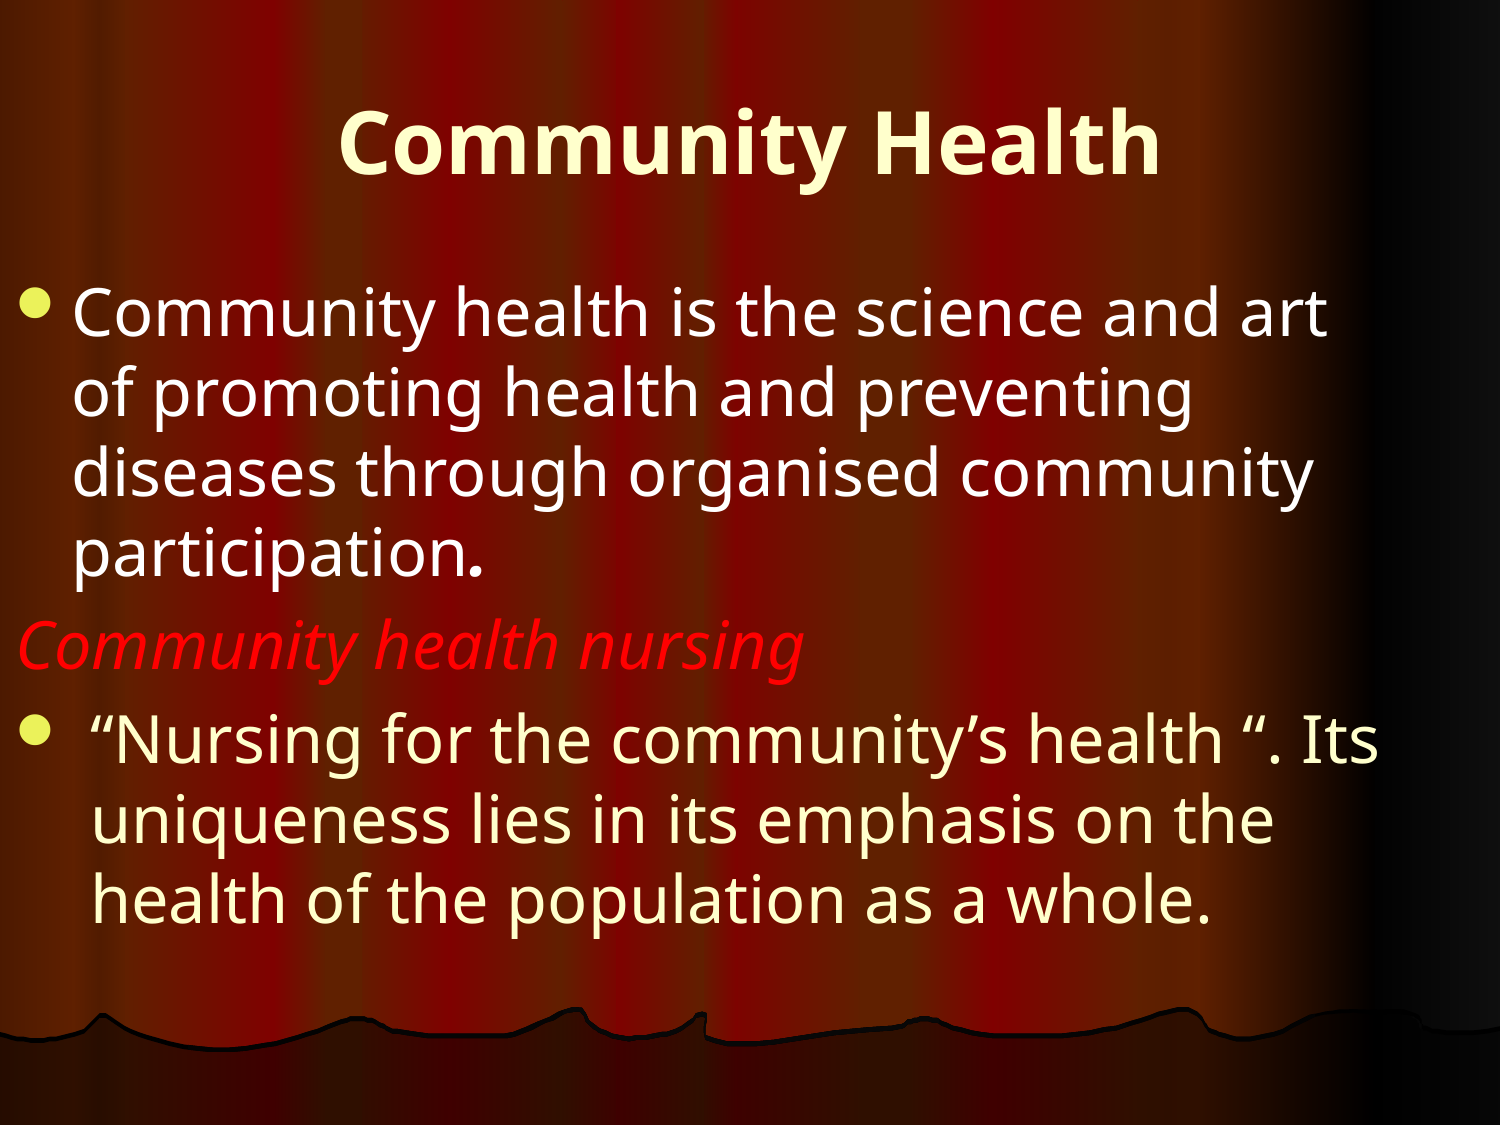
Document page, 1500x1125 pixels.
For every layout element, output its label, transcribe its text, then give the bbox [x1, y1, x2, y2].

title Community Health [74, 45, 1426, 233]
list Community health is the science and art of promoting health and preventing diseases through organised community participation. Community health nursing “Nursing for the community’s health “. Its uniqueness lies in its emphasis on the health of the population as a whole. [0, 262, 1426, 1006]
